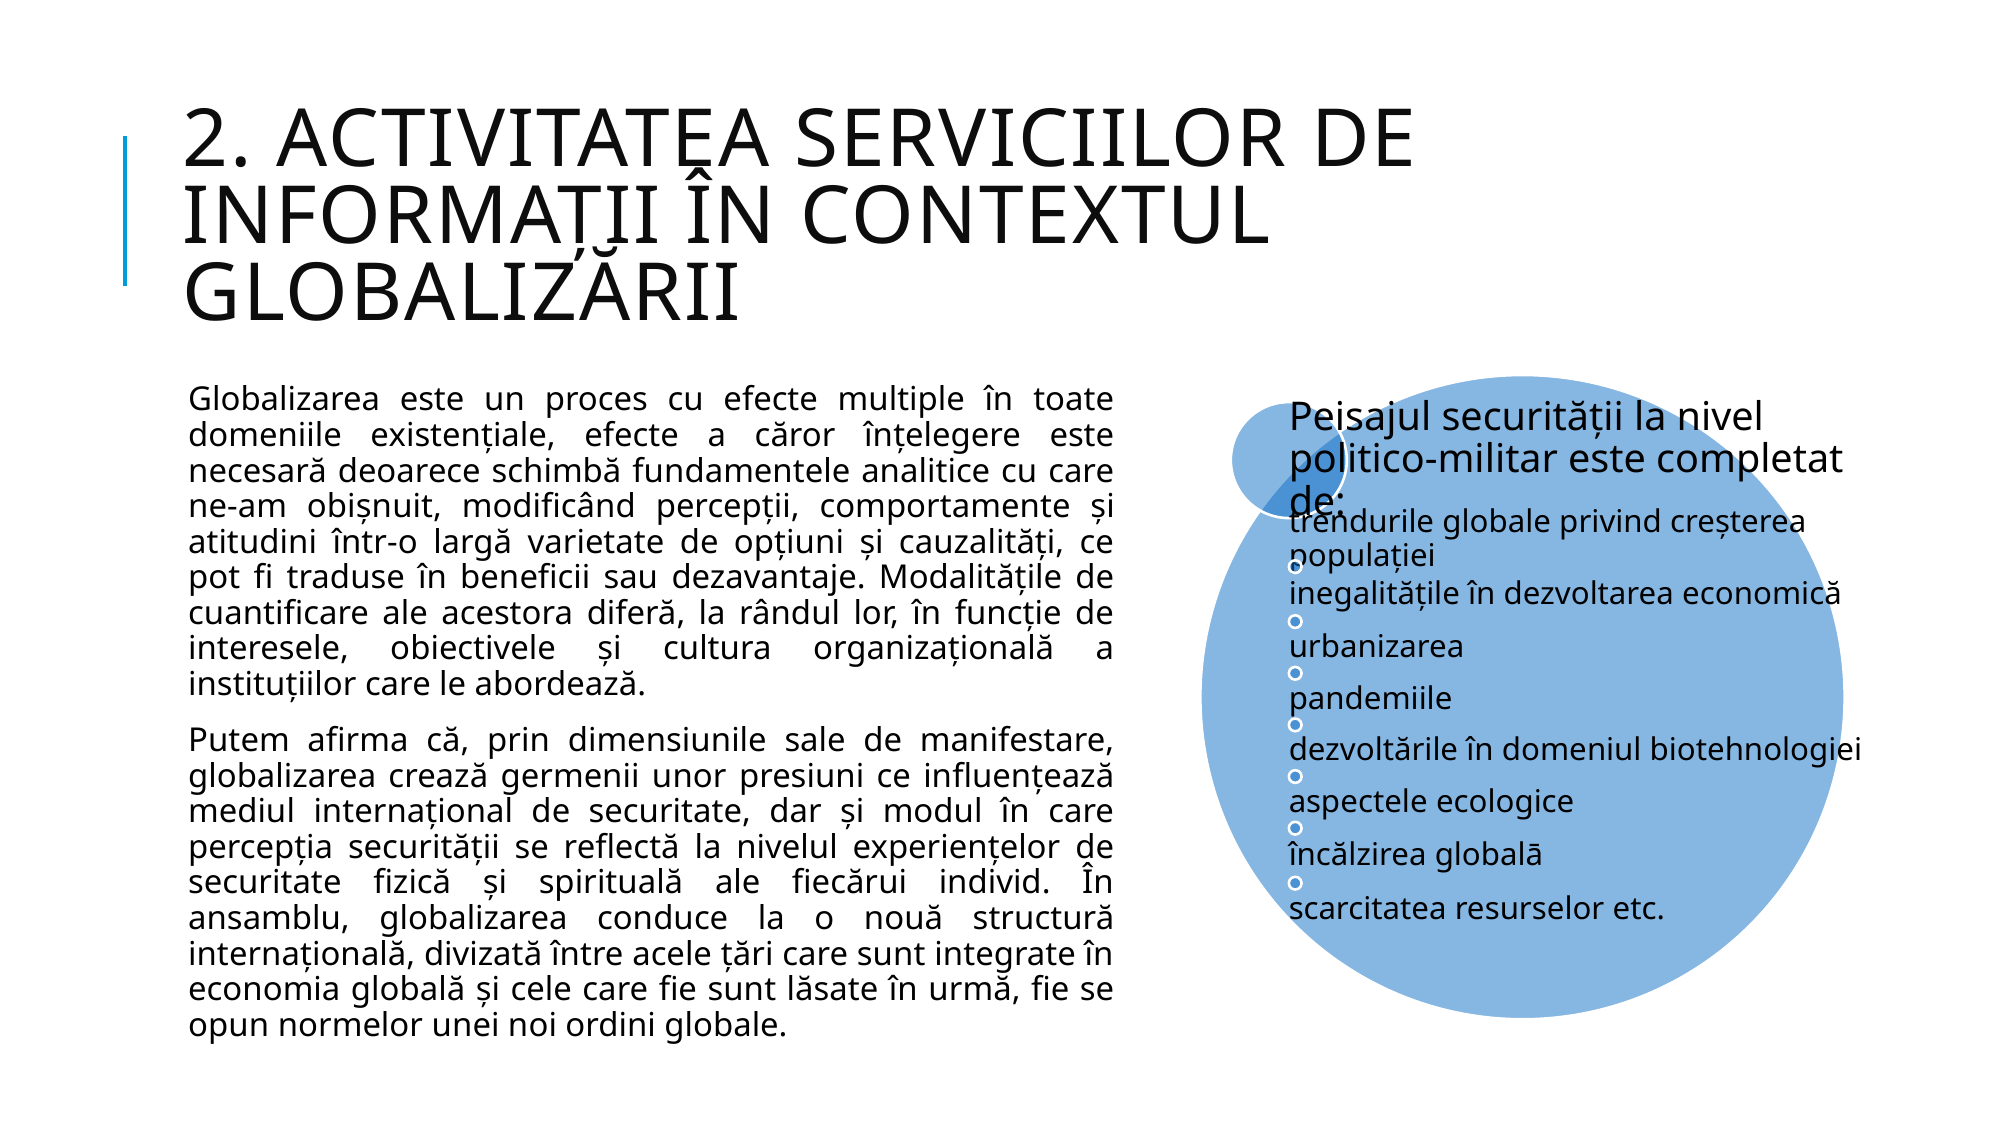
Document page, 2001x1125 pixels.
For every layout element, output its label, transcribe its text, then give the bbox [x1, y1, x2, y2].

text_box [1141, 374, 1969, 1020]
title 2. ACTIVITATEA SERVICIILOR DE INFORMAȚII ÎN CONTEXTUL GLOBALIZĂRII [168, 97, 1763, 344]
list Globalizarea este un proces cu efecte multiple în toate domeniile existențiale, efecte a căror înțelegere este necesară deoarece schimbă fundamentele analitice cu care ne-am obişnuit, modificând percepții, comportamente și atitudini într-o largă varietate de opțiuni și cauzalități, ce pot fi traduse în beneficii sau dezavantaje. Modalitățile de cuantificare ale acestora diferă, la rândul lor, în funcție de interesele, obiectivele și cultura organizațională a instituțiilor care le abordează. Putem afirma că, prin dimensiunile sale de manifestare, globalizarea crează germenii unor presiuni ce influențează mediul internațional de securitate, dar și modul în care percepția securității se reflectă la nivelul experiențelor de securitate fizică și spirituală ale fiecărui individ. În ansamblu, globalizarea conduce la o nouă structură internațională, divizată între acele țări care sunt integrate în economia globală și cele care fie sunt lăsate în urmă, fie se opun normelor unei noi ordini globale. [168, 375, 1124, 1058]
